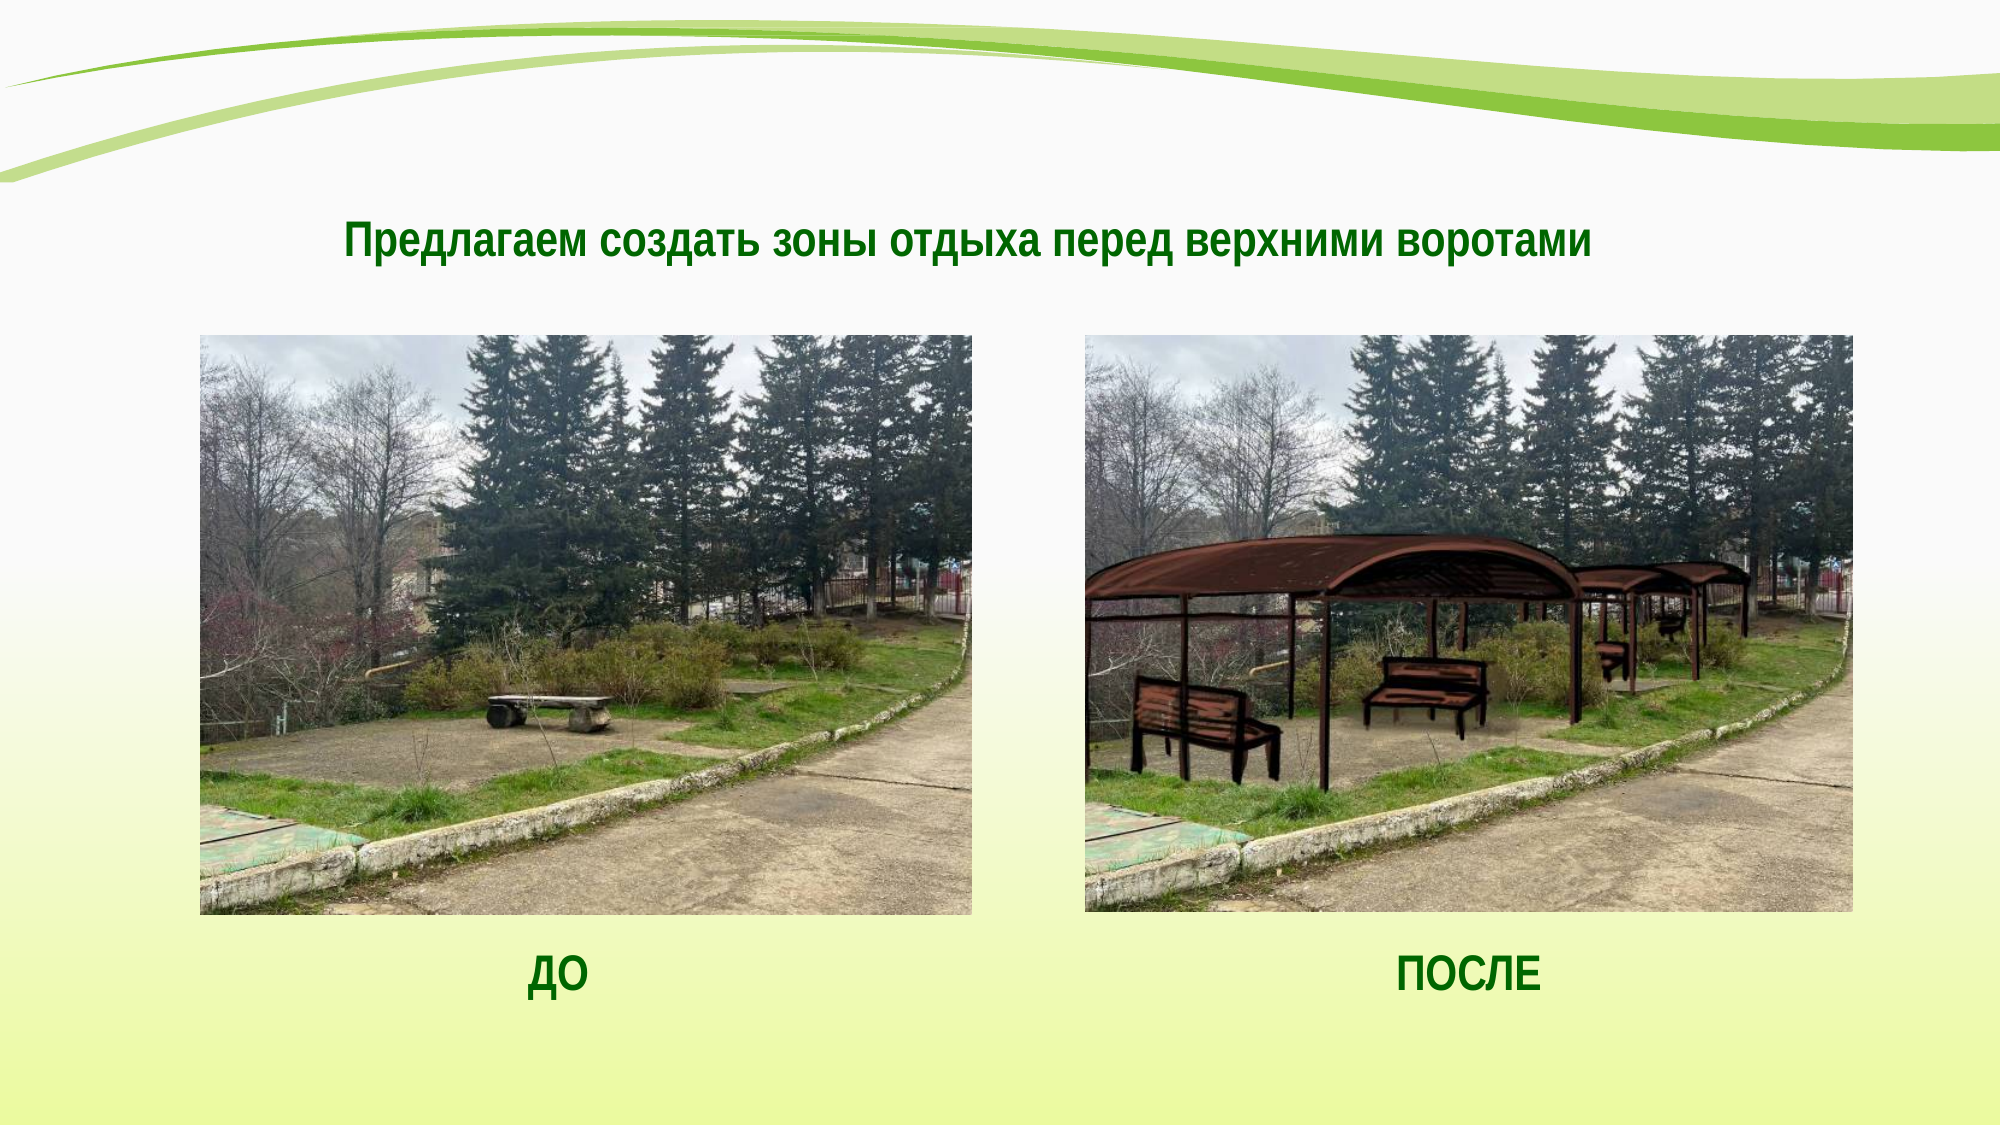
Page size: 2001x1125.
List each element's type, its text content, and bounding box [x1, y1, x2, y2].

picture [200, 335, 972, 915]
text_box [0, 19, 2000, 183]
text_box ПОСЛЕ [1077, 932, 1860, 1008]
text_box Предлагаем создать зоны отдыха перед верхними воротами [184, 199, 1753, 275]
text_box ДО [167, 932, 950, 1008]
picture [1085, 335, 1853, 912]
